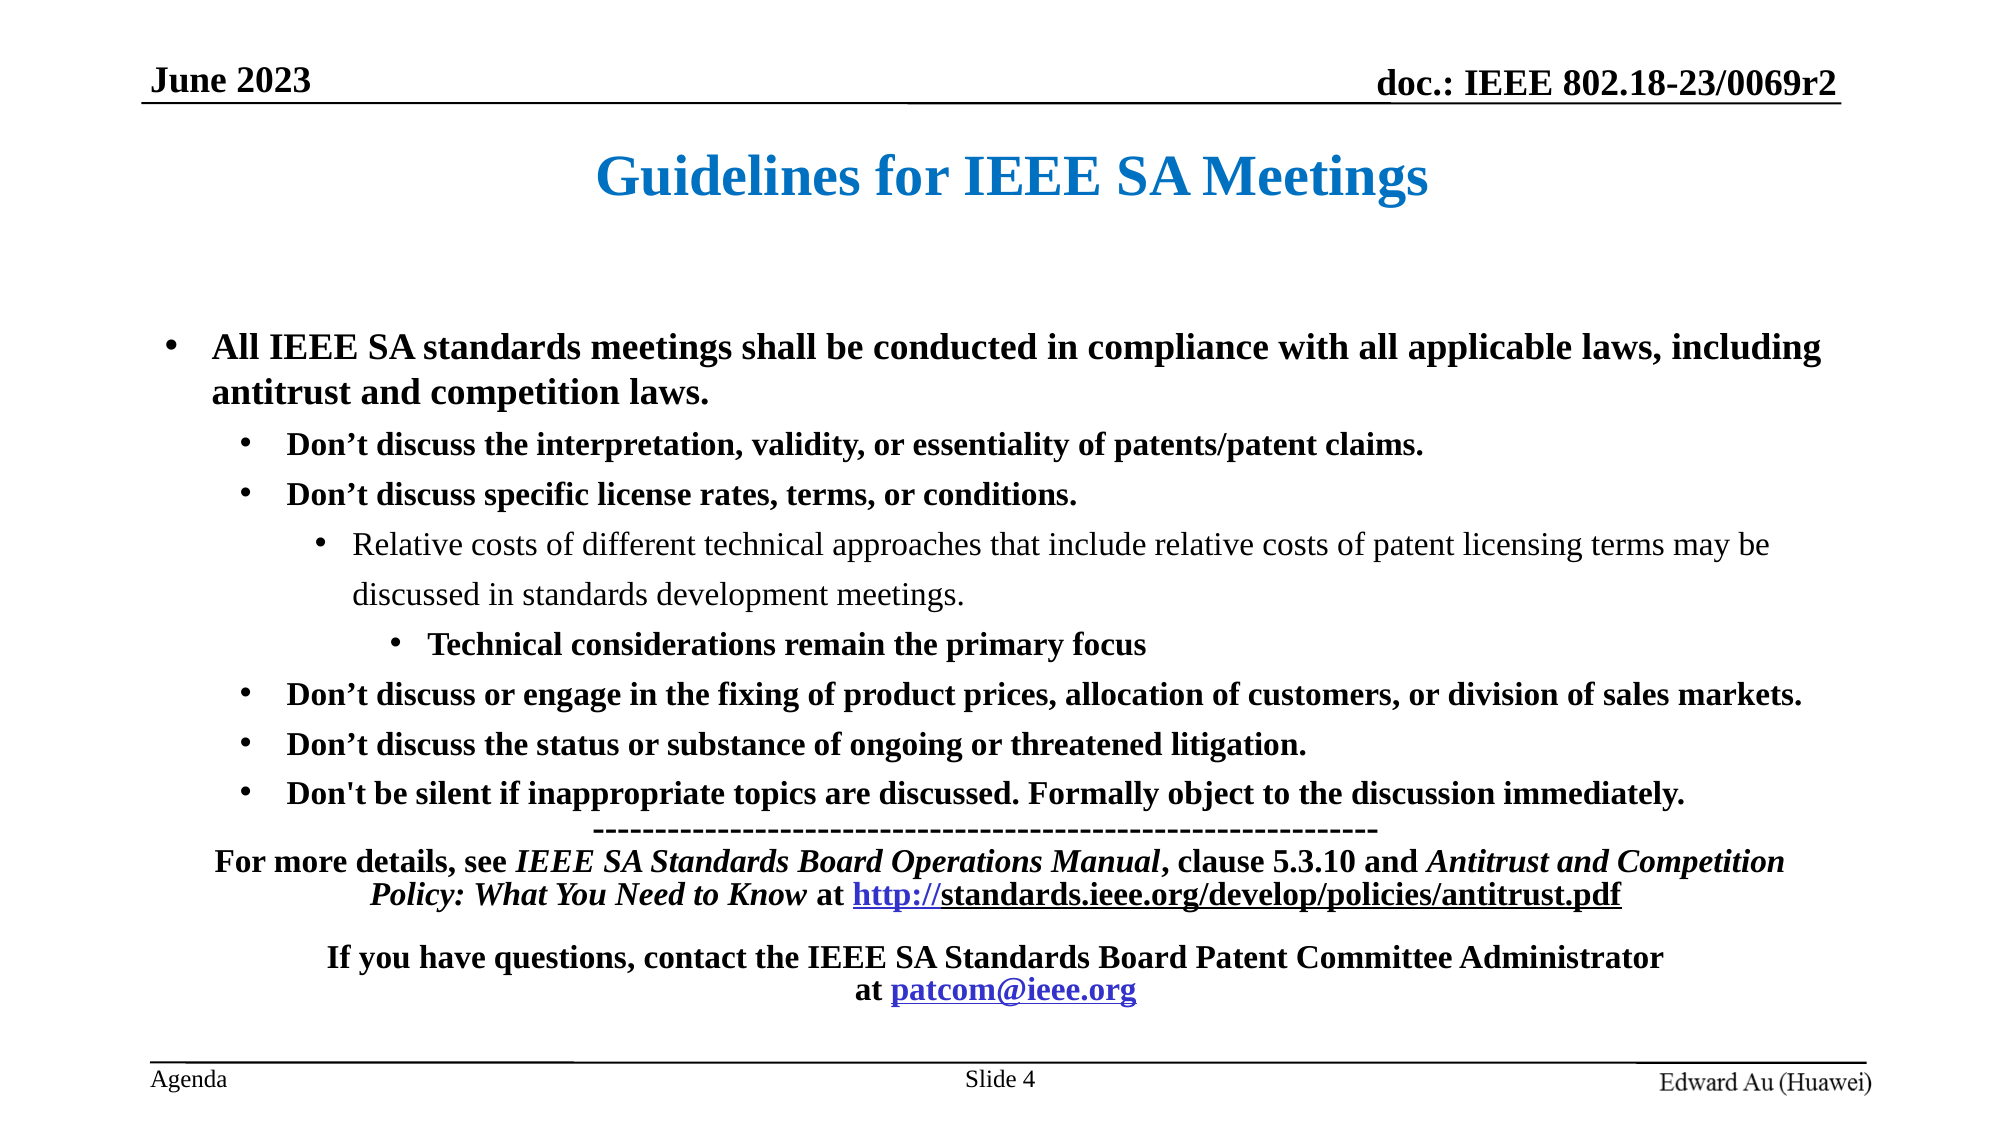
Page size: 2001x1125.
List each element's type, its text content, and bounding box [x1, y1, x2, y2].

slide_number Slide 4 [925, 1061, 1076, 1123]
picture [1174, 1058, 1887, 1113]
title Guidelines for IEEE SA Meetings [162, 99, 1864, 246]
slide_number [149, 54, 513, 101]
text_box All IEEE SA standards meetings shall be conducted in compliance with all applicable laws, including antitrust and competition laws. Don’t discuss the interpretation, validity, or essentiality of patents/patent claims. Don’t discuss specific license rates, terms, or conditions. Relative costs of different technical approaches that include relative costs of patent licensing terms may be discussed in standards development meetings. Technical considerations remain the primary focus Don’t discuss or engage in the fixing of product prices, allocation of customers, or division of sales markets. Don’t discuss the status or substance of ongoing or threatened litigation. Don't be silent if inappropriate topics are discussed. Formally object to the discussion immediately. --------------------------------------------------------------- For more details, see IEEE SA Standards Board Operations Manual, clause 5.3.10 and Antitrust and Competition Policy: What You Need to Know at http://standards.ieee.org/develop/policies/antitrust.pdf If you have questions, contact the IEEE SA Standards Board Patent Committee Administrator at patcom@ieee.org [149, 275, 1851, 1040]
